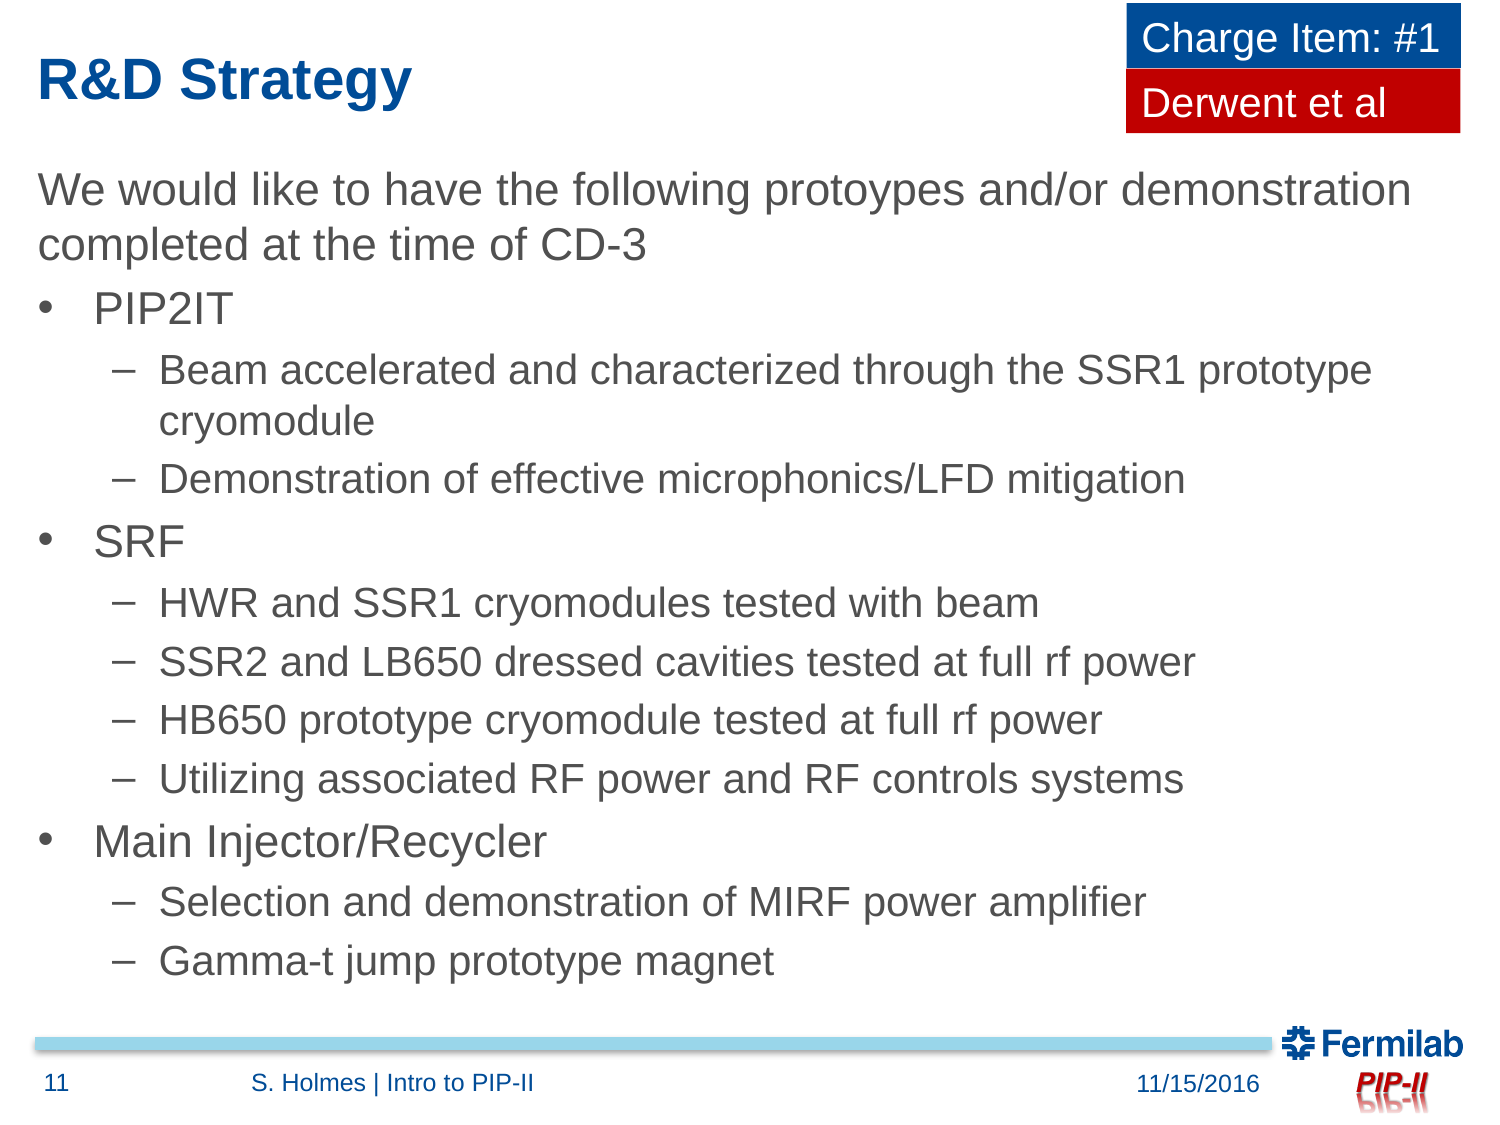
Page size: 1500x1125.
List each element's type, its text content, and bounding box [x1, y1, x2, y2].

footer S. Holmes | Intro to PIP-II [251, 1066, 689, 1107]
text_box Derwent et al [1126, 68, 1461, 134]
slide_number 11 [36, 1066, 105, 1106]
picture [1282, 1026, 1463, 1125]
title R&D Strategy [37, 41, 1126, 112]
list We would like to have the following protoypes and/or demonstration completed at the time of CD-3 PIP2IT Beam accelerated and characterized through the SSR1 prototype cryomodule Demonstration of effective microphonics/LFD mitigation SRF HWR and SSR1 cryomodules tested with beam SSR2 and LB650 dressed cavities tested at full rf power HB650 prototype cryomodule tested at full rf power Utilizing associated RF power and RF controls systems Main Injector/Recycler Selection and demonstration of MIRF power amplifier Gamma-t jump prototype magnet [37, 159, 1461, 990]
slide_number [1136, 1067, 1266, 1107]
text_box Charge Item: #1 [1126, 3, 1461, 68]
